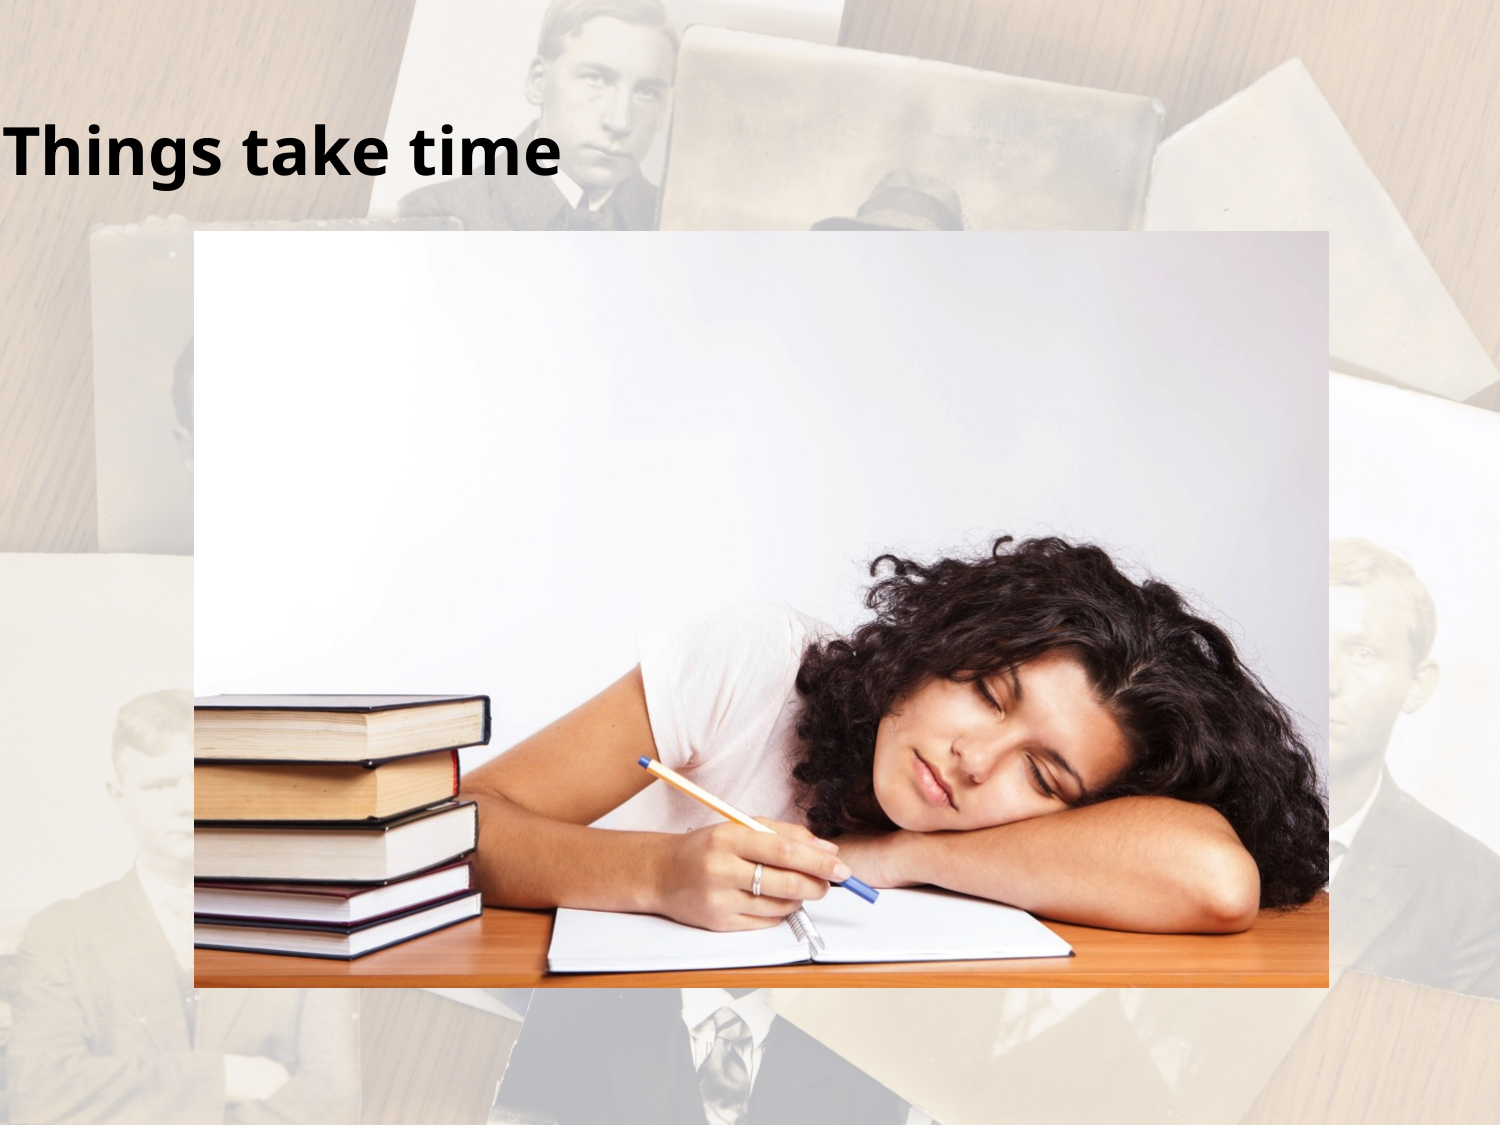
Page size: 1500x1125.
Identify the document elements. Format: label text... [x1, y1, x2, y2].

text_box Things take time [0, 101, 596, 197]
picture [194, 231, 1330, 988]
